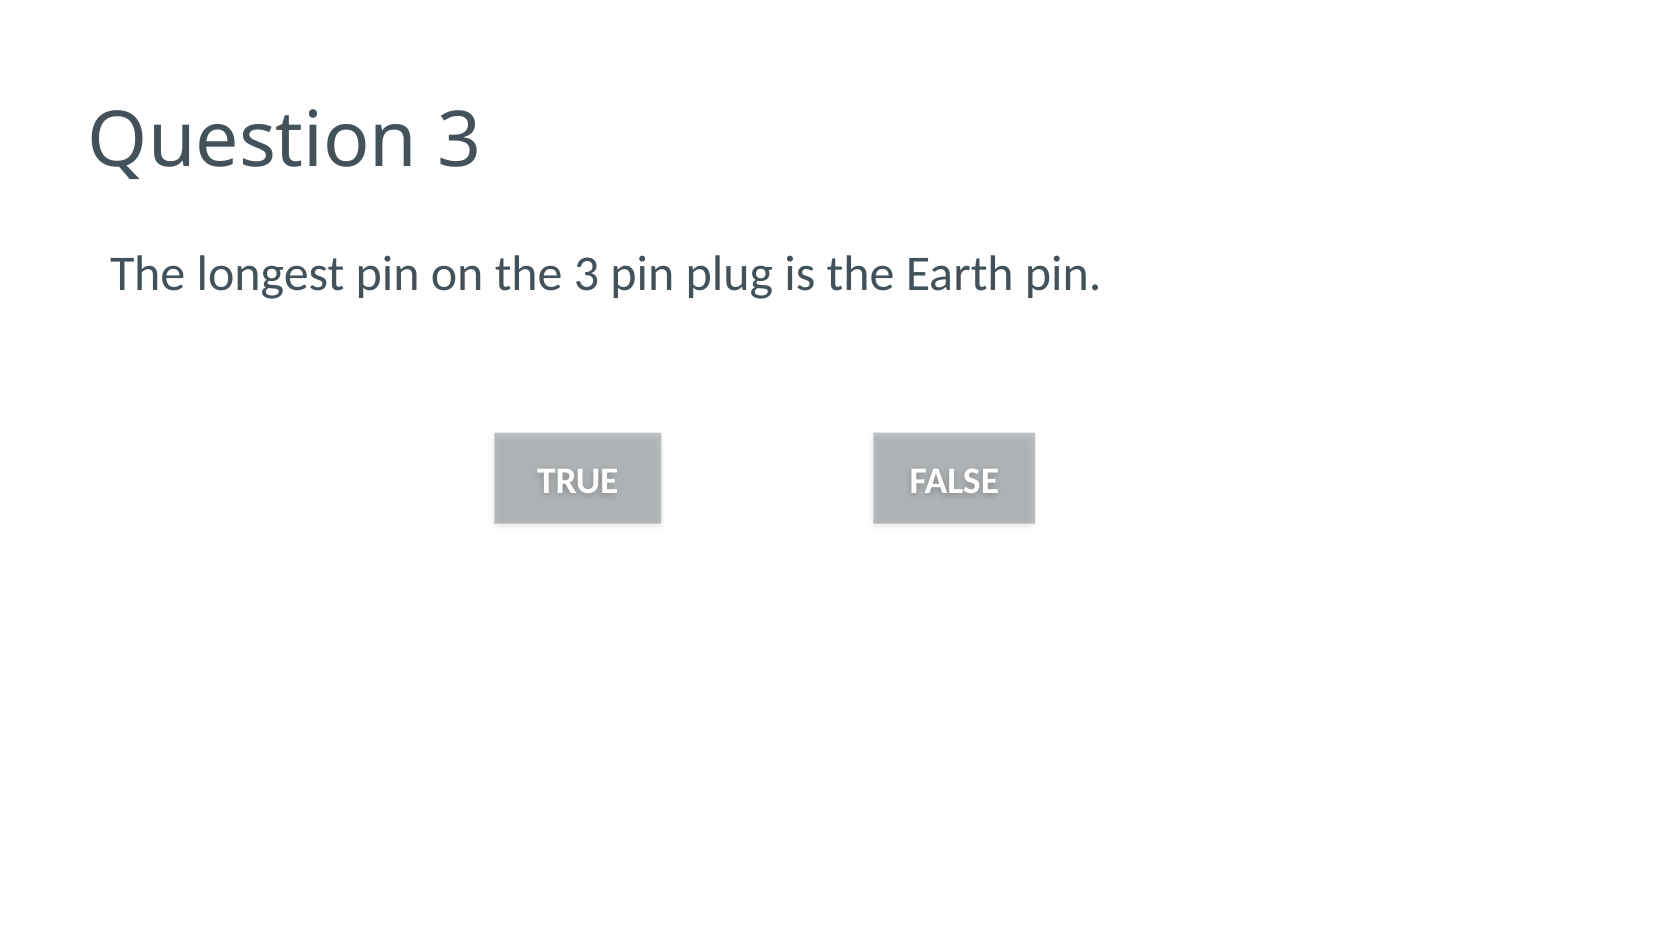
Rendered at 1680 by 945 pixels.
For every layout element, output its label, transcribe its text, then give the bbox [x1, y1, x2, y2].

title Question 3 [72, 50, 1522, 233]
text_box TRUE [493, 432, 662, 525]
text_box FALSE [872, 432, 1036, 525]
text_box The longest pin on the 3 pin plug is the Earth pin. [94, 232, 1544, 368]
